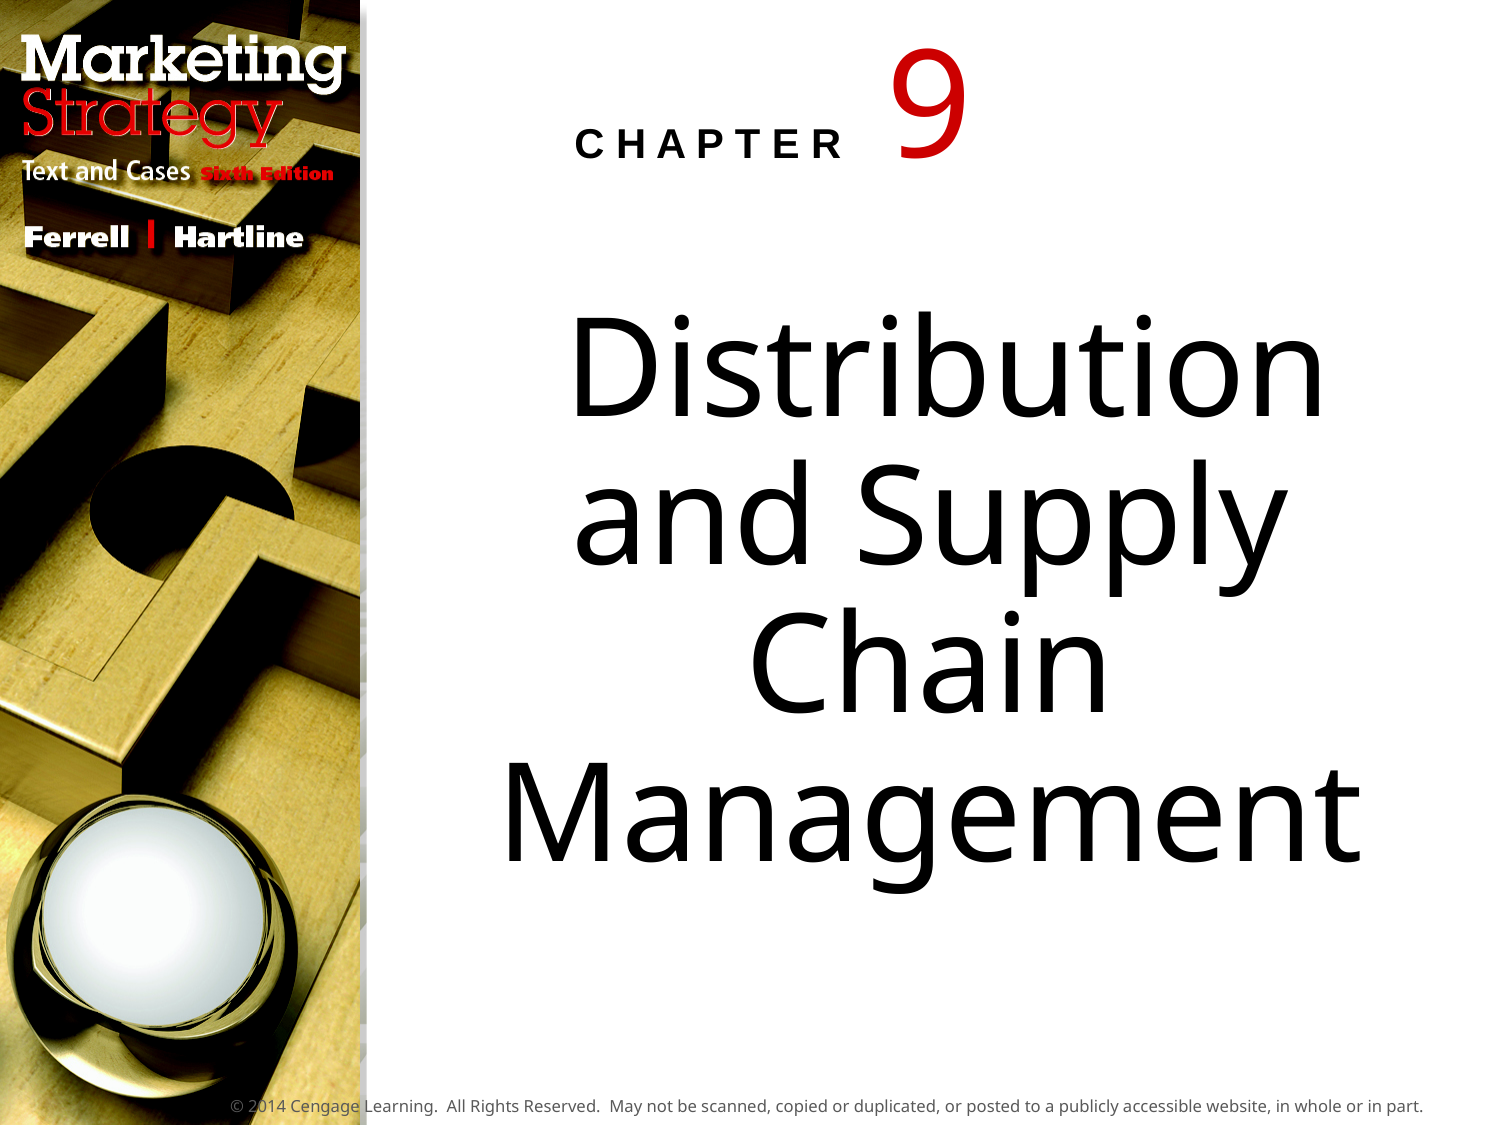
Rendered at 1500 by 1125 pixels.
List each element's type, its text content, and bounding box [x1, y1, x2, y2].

picture [0, 0, 367, 1125]
title Distribution and Supply Chain Management [397, 287, 1463, 957]
